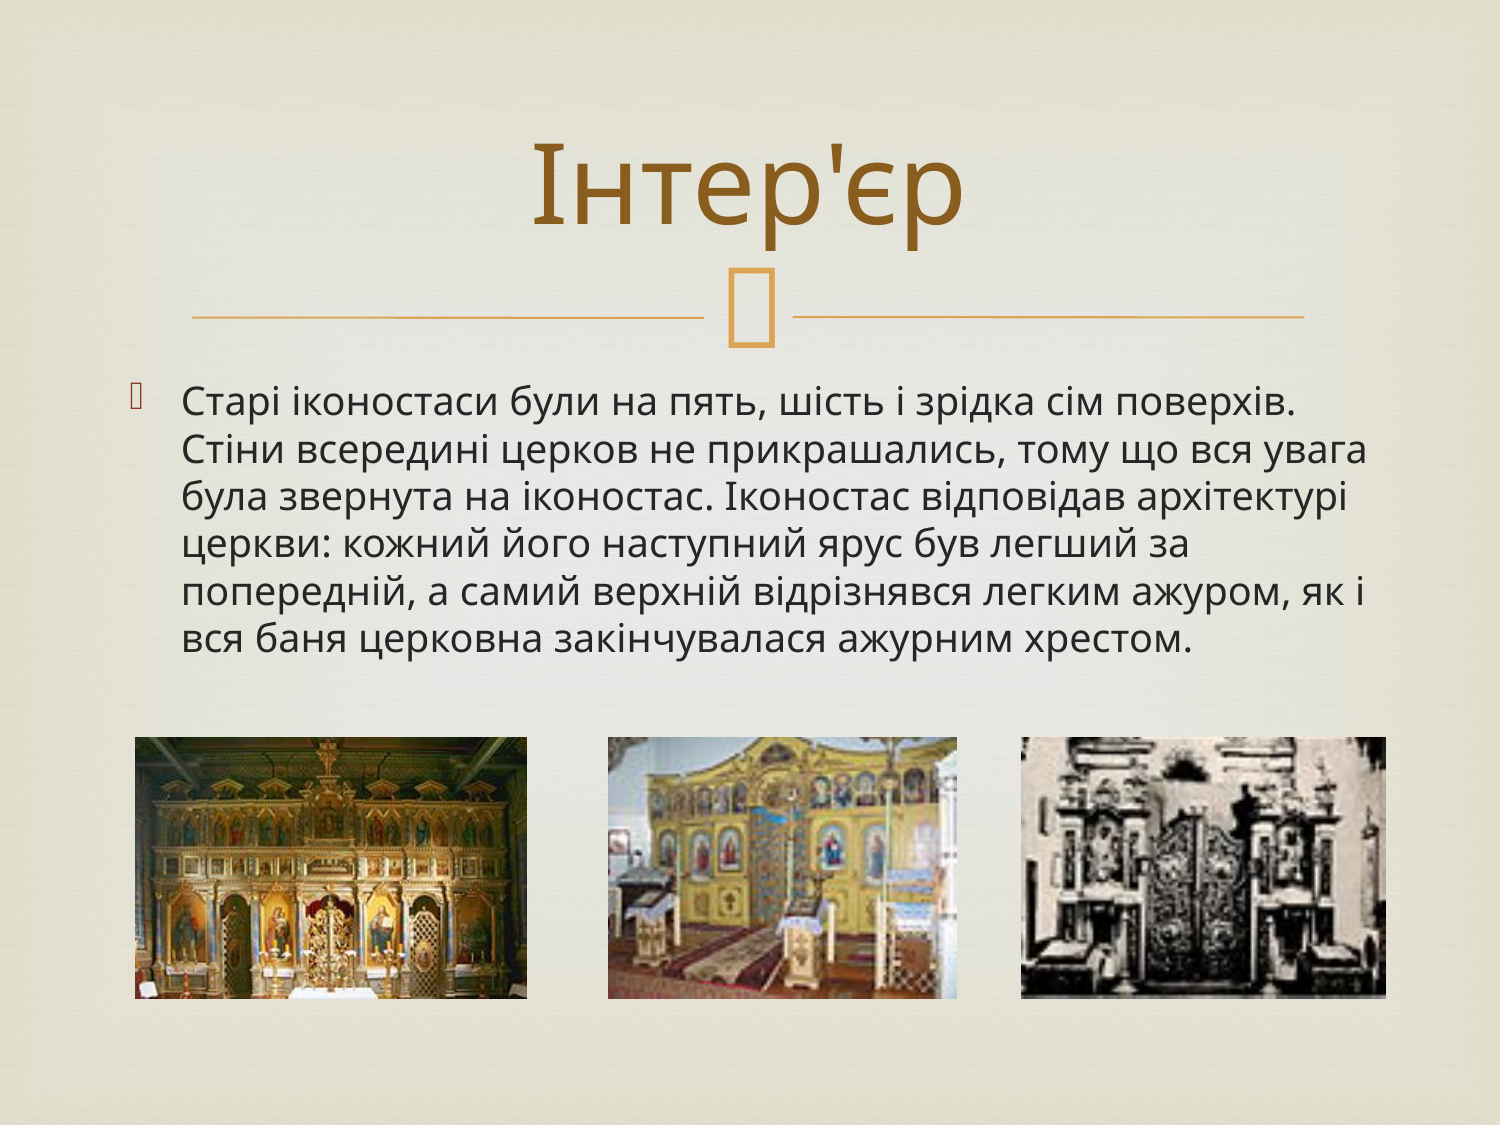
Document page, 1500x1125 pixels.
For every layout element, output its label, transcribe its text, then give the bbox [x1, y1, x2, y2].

title Інтер'єр [112, 93, 1386, 267]
picture [135, 737, 527, 1000]
list Старі іконостаси були на пять, шість і зрідка сім поверхів. Стіни всередині церков не прикрашались, тому що вся увага була звернута на іконостас. Іконостас відповідав архітектурі церкви: кожний його наступний ярус був легший за попередній, а самий верхній відрізнявся легким ажуром, як і вся баня церковна закінчувалася ажурним хрестом. [114, 368, 1400, 705]
picture [607, 737, 957, 1000]
picture [1021, 737, 1387, 1000]
